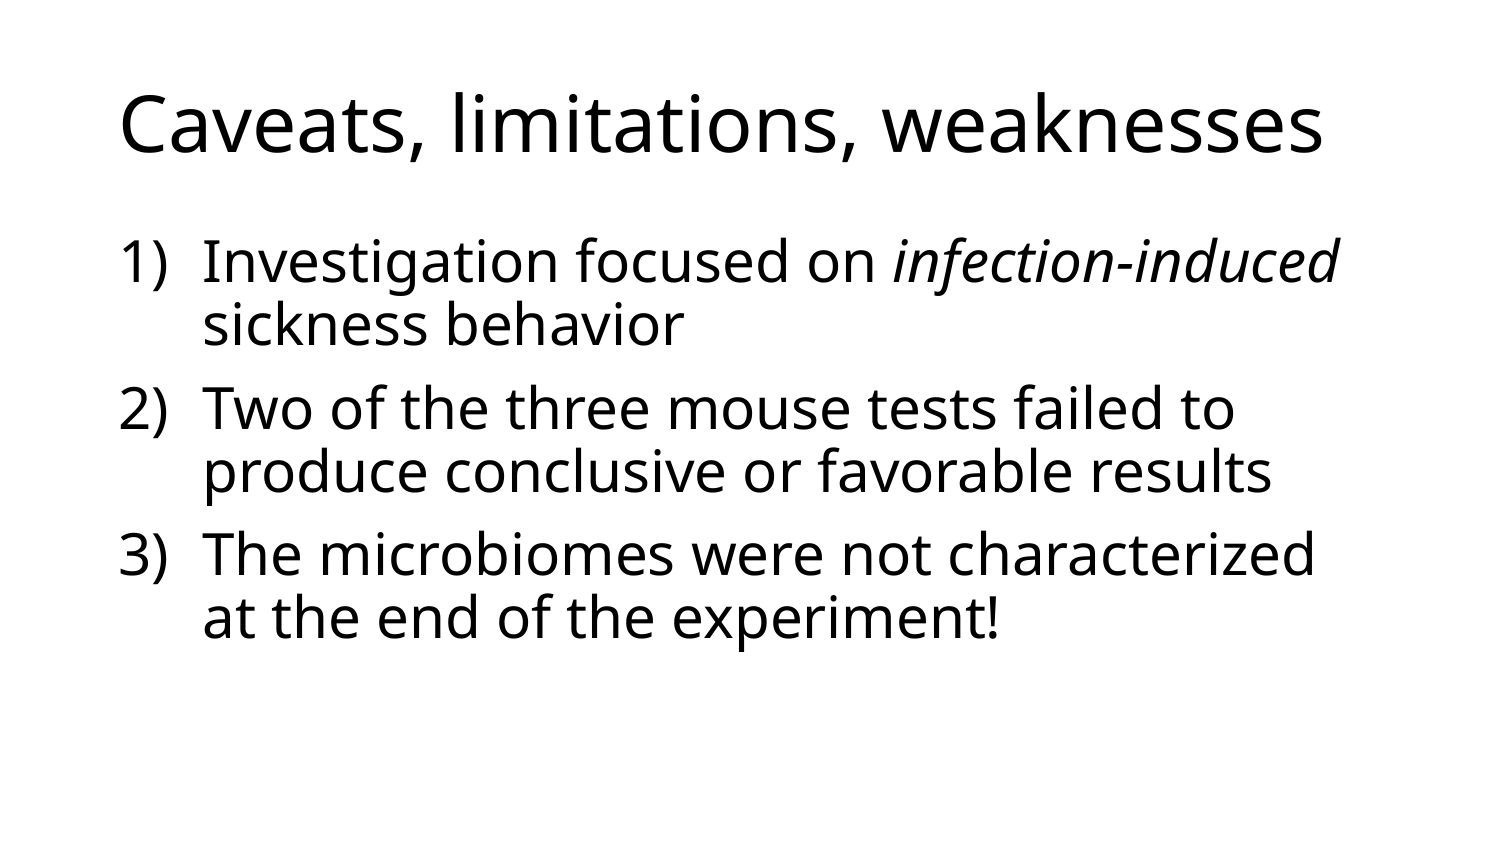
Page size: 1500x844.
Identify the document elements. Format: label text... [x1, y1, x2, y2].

list Investigation focused on infection-induced sickness behavior Two of the three mouse tests failed to produce conclusive or favorable results The microbiomes were not characterized at the end of the experiment! [103, 224, 1397, 760]
title Caveats, limitations, weaknesses [103, 44, 1397, 208]
